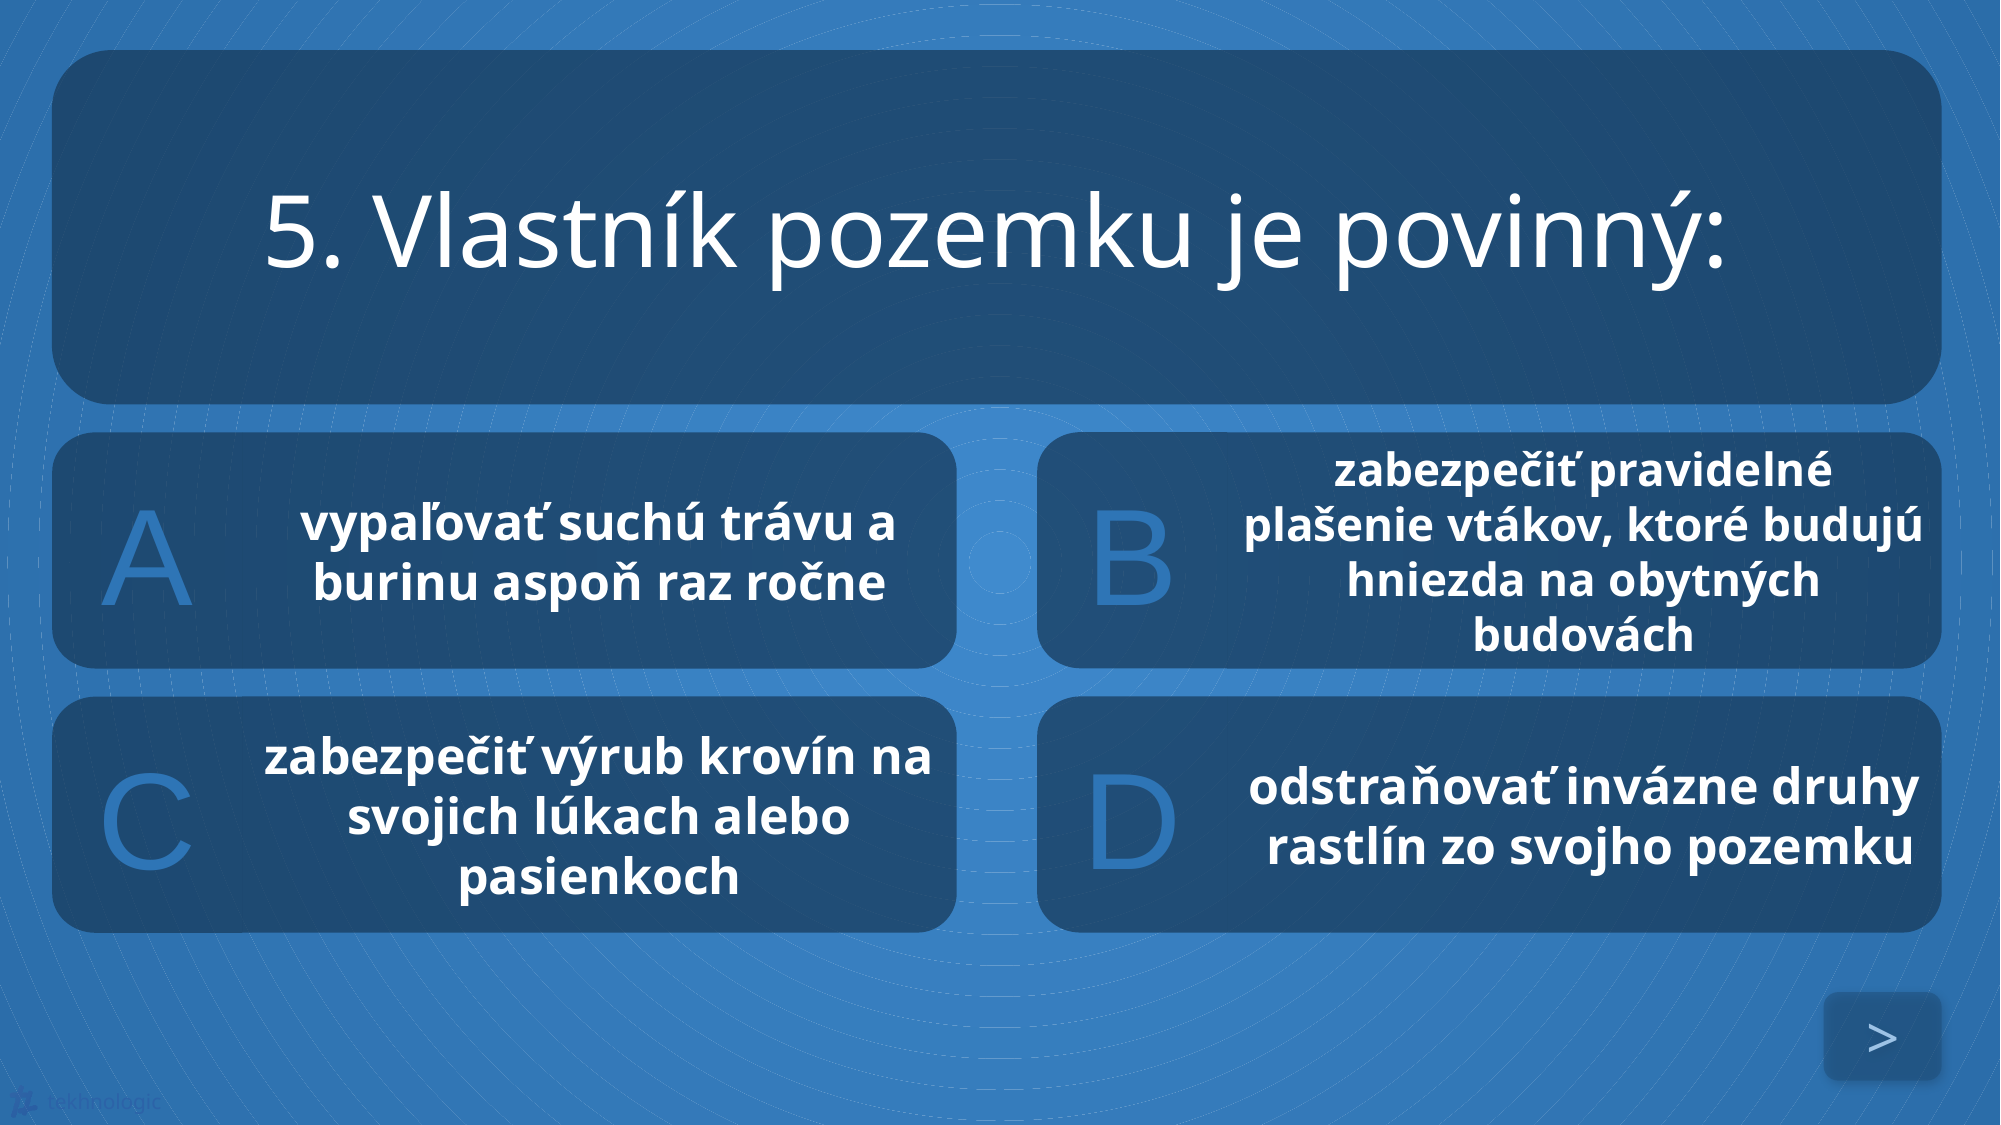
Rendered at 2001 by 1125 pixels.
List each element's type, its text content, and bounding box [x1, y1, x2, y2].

text_box vypaľovať suchú trávu a burinu aspoň raz ročne [241, 431, 958, 670]
text_box C [51, 695, 241, 934]
text_box > [1822, 991, 1943, 1082]
text_box odstraňovať invázne druhy rastlín zo svojho pozemku [1226, 695, 1943, 934]
text_box B [1036, 431, 1226, 670]
text_box A [51, 431, 241, 670]
text_box 5. Vlastník pozemku je povinný: [50, 49, 1943, 406]
text_box D [1036, 695, 1226, 934]
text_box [2, 1080, 165, 1122]
text_box zabezpečiť pravidelné plašenie vtákov, ktoré budujú hniezda na obytných budovách [1226, 431, 1943, 670]
text_box zabezpečiť výrub krovín na svojich lúkach alebo pasienkoch [241, 695, 958, 934]
